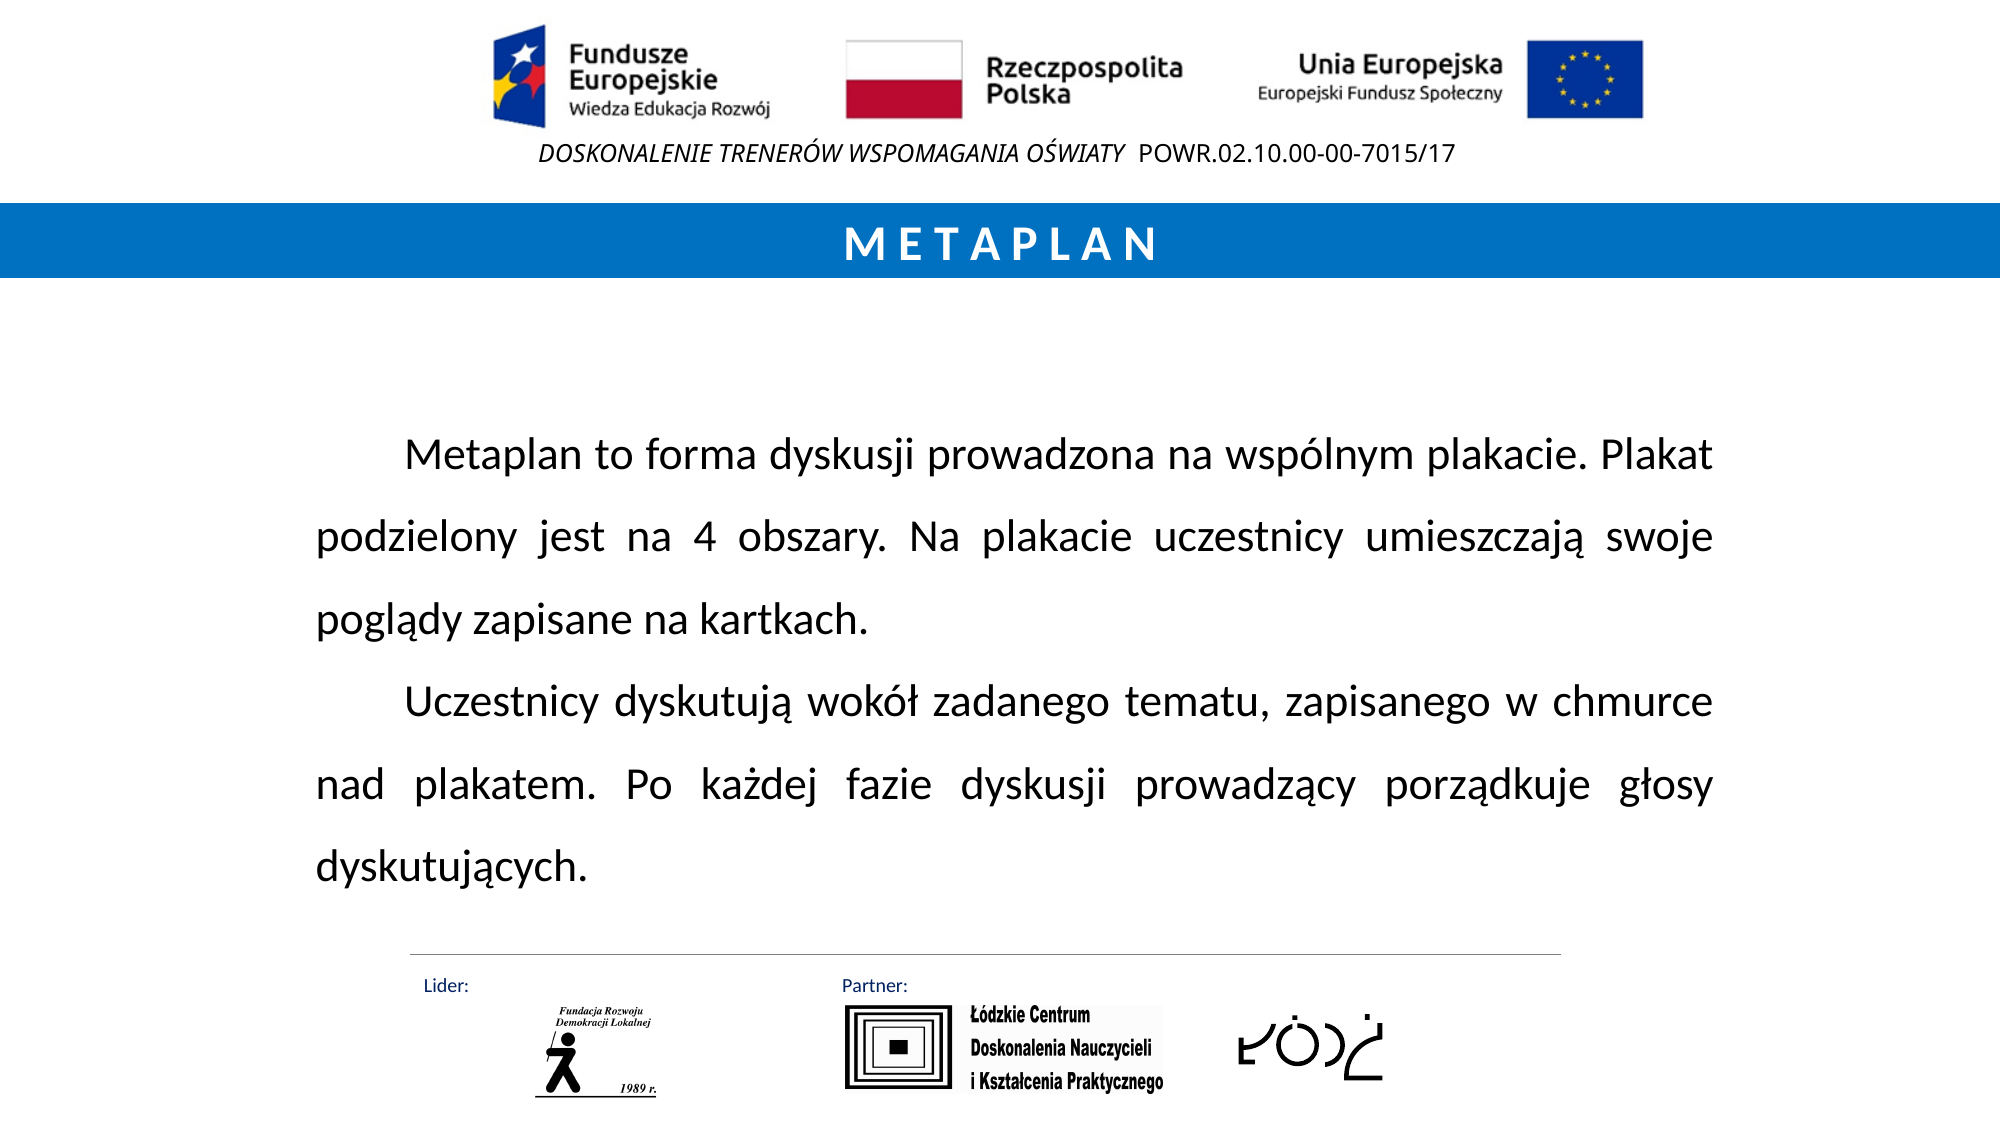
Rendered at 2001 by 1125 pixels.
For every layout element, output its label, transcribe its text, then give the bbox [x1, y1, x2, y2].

picture [1029, 146, 1040, 154]
picture [1305, 146, 1313, 154]
picture [1143, 146, 1150, 153]
picture [1378, 146, 1386, 154]
text_box Metaplan to forma dyskusji prowadzona na wspólnym plakacie. Plakat podzielony jest na 4 obszary. Na plakacie uczestnicy umieszczają swoje poglądy zapisane na kartkach. Uczestnicy dyskutują wokół zadanego tematu, zapisanego w chmurce nad plakatem. Po każdej fazie dyskusji prowadzący porządkuje głosy dyskutujących. [300, 388, 1730, 898]
picture [793, 146, 800, 153]
picture [543, 146, 552, 154]
picture [558, 146, 569, 154]
picture [887, 146, 894, 153]
picture [1270, 146, 1278, 154]
picture [1106, 145, 1116, 154]
picture [1157, 146, 1169, 154]
text_box M E T A P L A N [0, 203, 2000, 278]
picture [468, 0, 1669, 154]
picture [806, 146, 817, 154]
picture [735, 146, 742, 153]
picture [1342, 146, 1350, 154]
picture [1220, 146, 1228, 154]
picture [1200, 146, 1206, 153]
picture [1327, 146, 1335, 154]
picture [603, 146, 614, 154]
picture [1291, 146, 1299, 154]
picture [900, 146, 911, 154]
